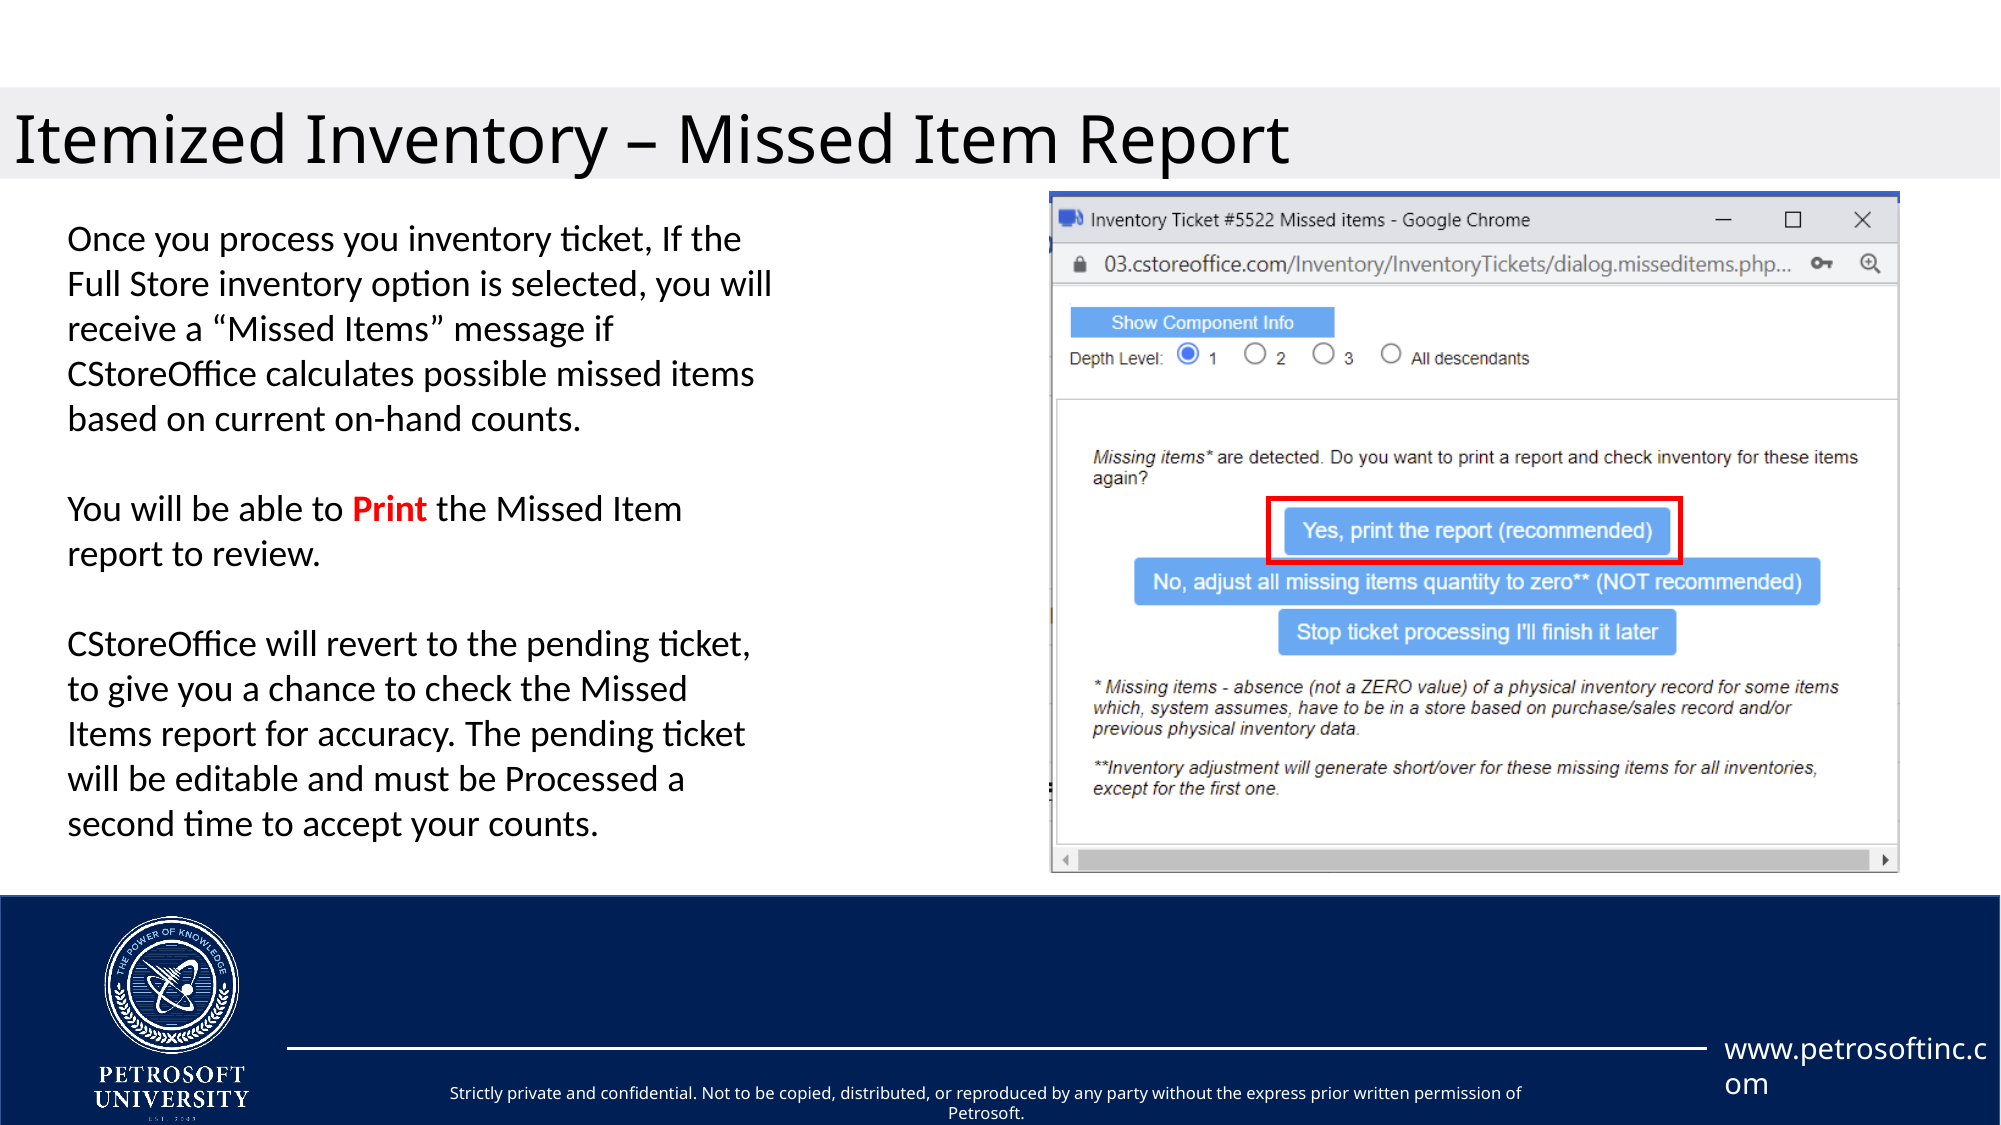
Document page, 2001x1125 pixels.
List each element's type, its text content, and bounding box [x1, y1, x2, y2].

picture [94, 916, 249, 1121]
text_box Once you process you inventory ticket, If the Full Store inventory option is selected, you will receive a “Missed Items” message if CStoreOffice calculates possible missed items based on current on-hand counts. You will be able to Print the Missed Item report to review. CStoreOffice will revert to the pending ticket, to give you a chance to check the Missed Items report for accuracy. The pending ticket will be editable and must be Processed a second time to accept your counts. [52, 206, 790, 852]
title Itemized Inventory – Missed Item Report [0, 89, 1863, 175]
picture [1049, 191, 1900, 873]
